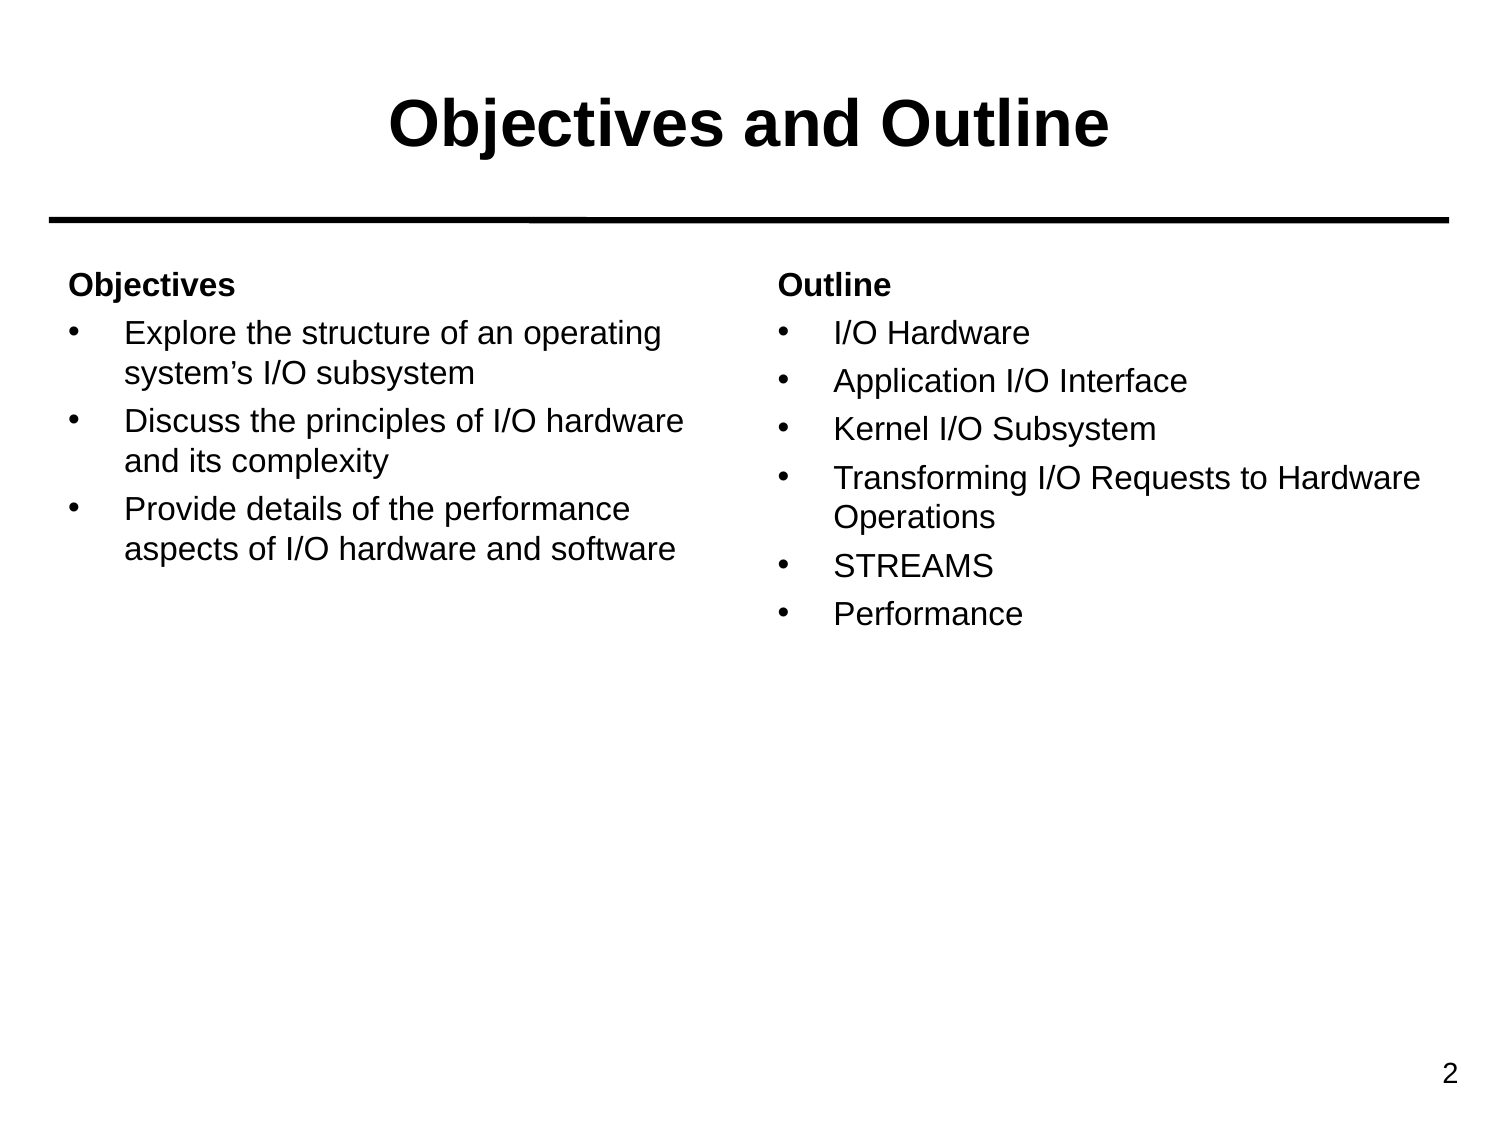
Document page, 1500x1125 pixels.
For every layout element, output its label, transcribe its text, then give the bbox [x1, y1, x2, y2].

text_box Objectives Explore the structure of an operating system’s I/O subsystem Discuss the principles of I/O hardware and its complexity Provide details of the performance aspects of I/O hardware and software [53, 255, 738, 1024]
text_box 2 [1316, 1046, 1474, 1098]
text_box Objectives and Outline [53, 26, 1447, 214]
text_box Outline I/O Hardware Application I/O Interface Kernel I/O Subsystem Transforming I/O Requests to Hardware Operations STREAMS Performance [762, 255, 1447, 1024]
